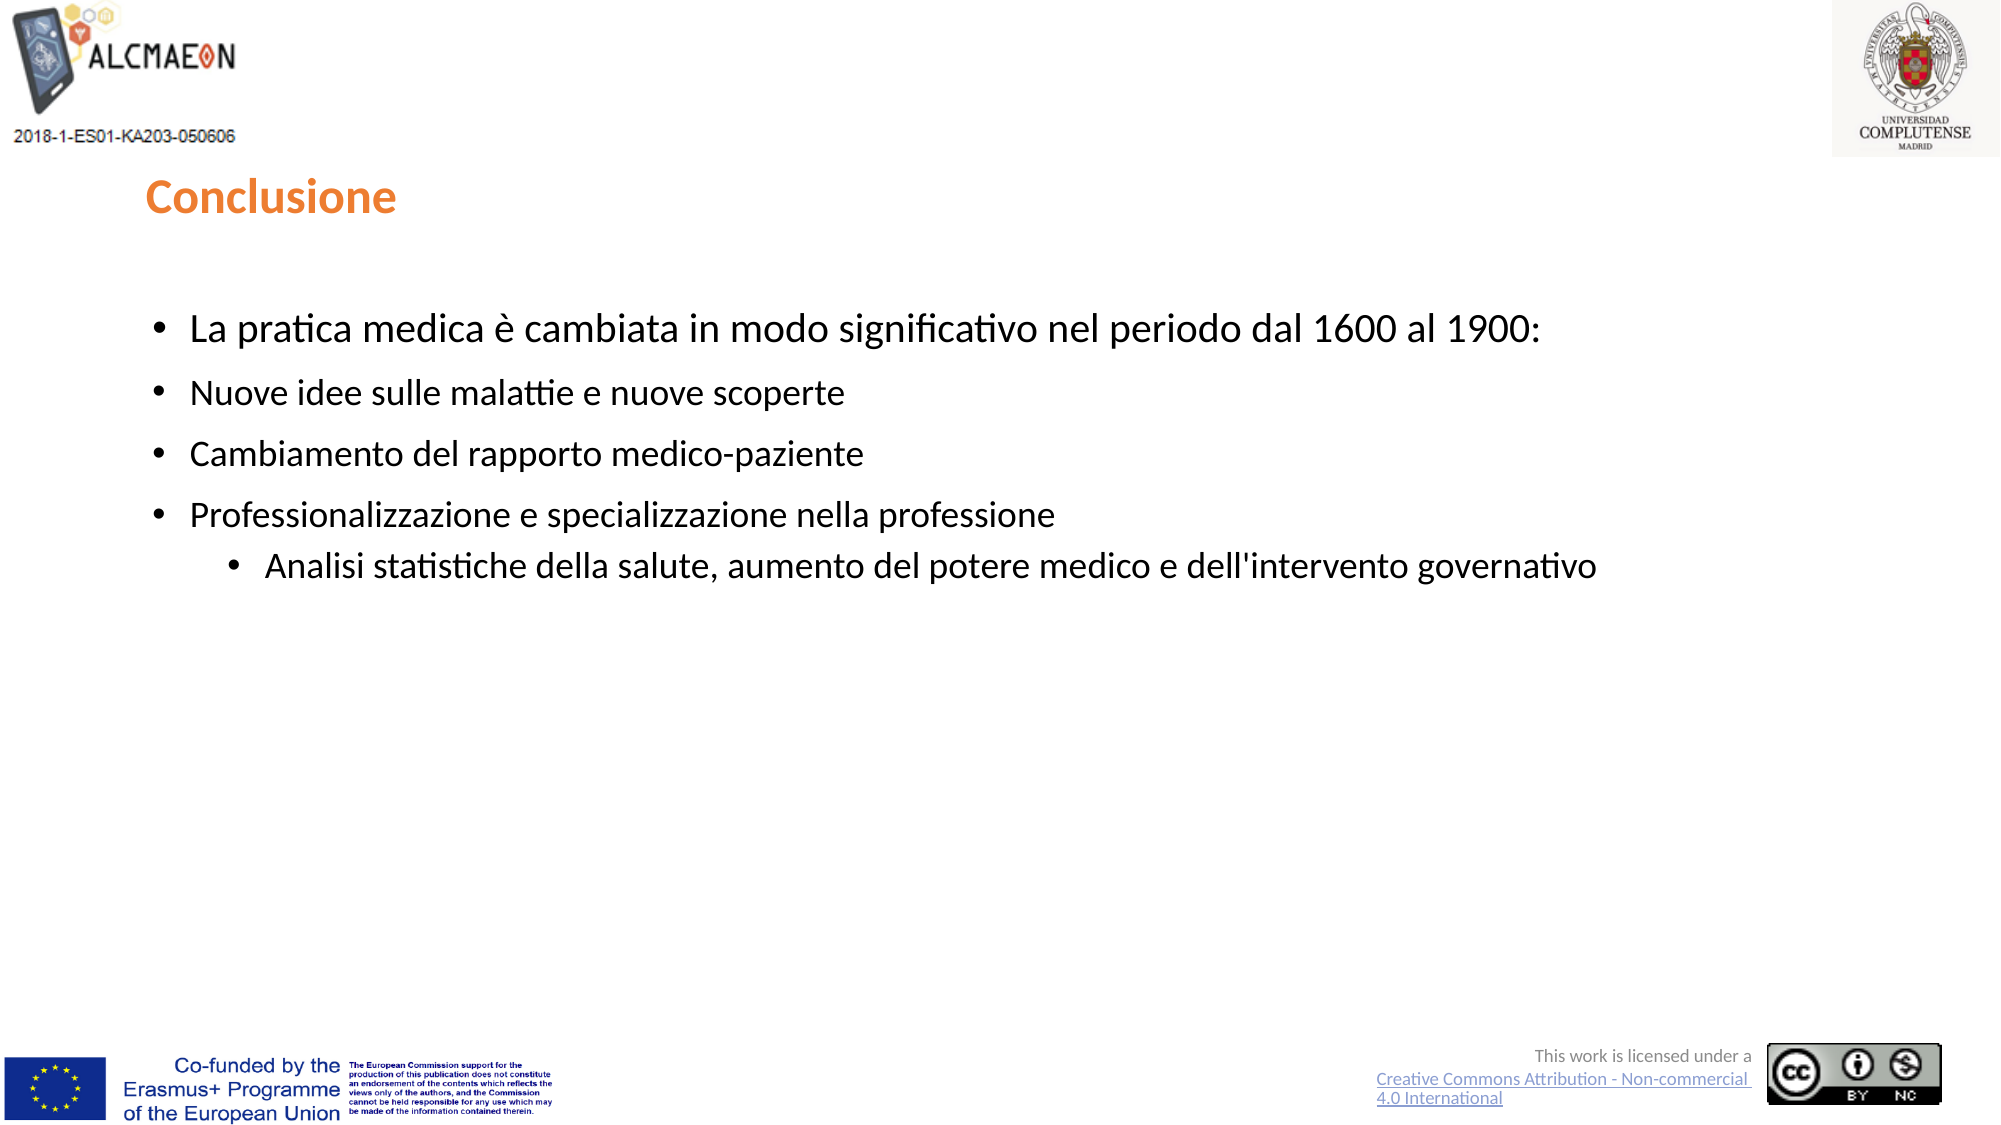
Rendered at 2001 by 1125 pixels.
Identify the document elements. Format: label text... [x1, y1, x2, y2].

picture [0, 1052, 559, 1125]
picture [1832, 0, 2000, 157]
picture [1767, 1043, 1942, 1105]
title Conclusione [130, 111, 1856, 329]
picture [0, 0, 248, 157]
list La pratica medica è cambiata in modo significativo nel periodo dal 1600 al 1900: Nuove idee sulle malattie e nuove scoperte Cambiamento del rapporto medico-paziente Professionalizzazione e specializzazione nella professione Analisi statistiche della salute, aumento del potere medico e dell'intervento governativo [137, 299, 1863, 1014]
